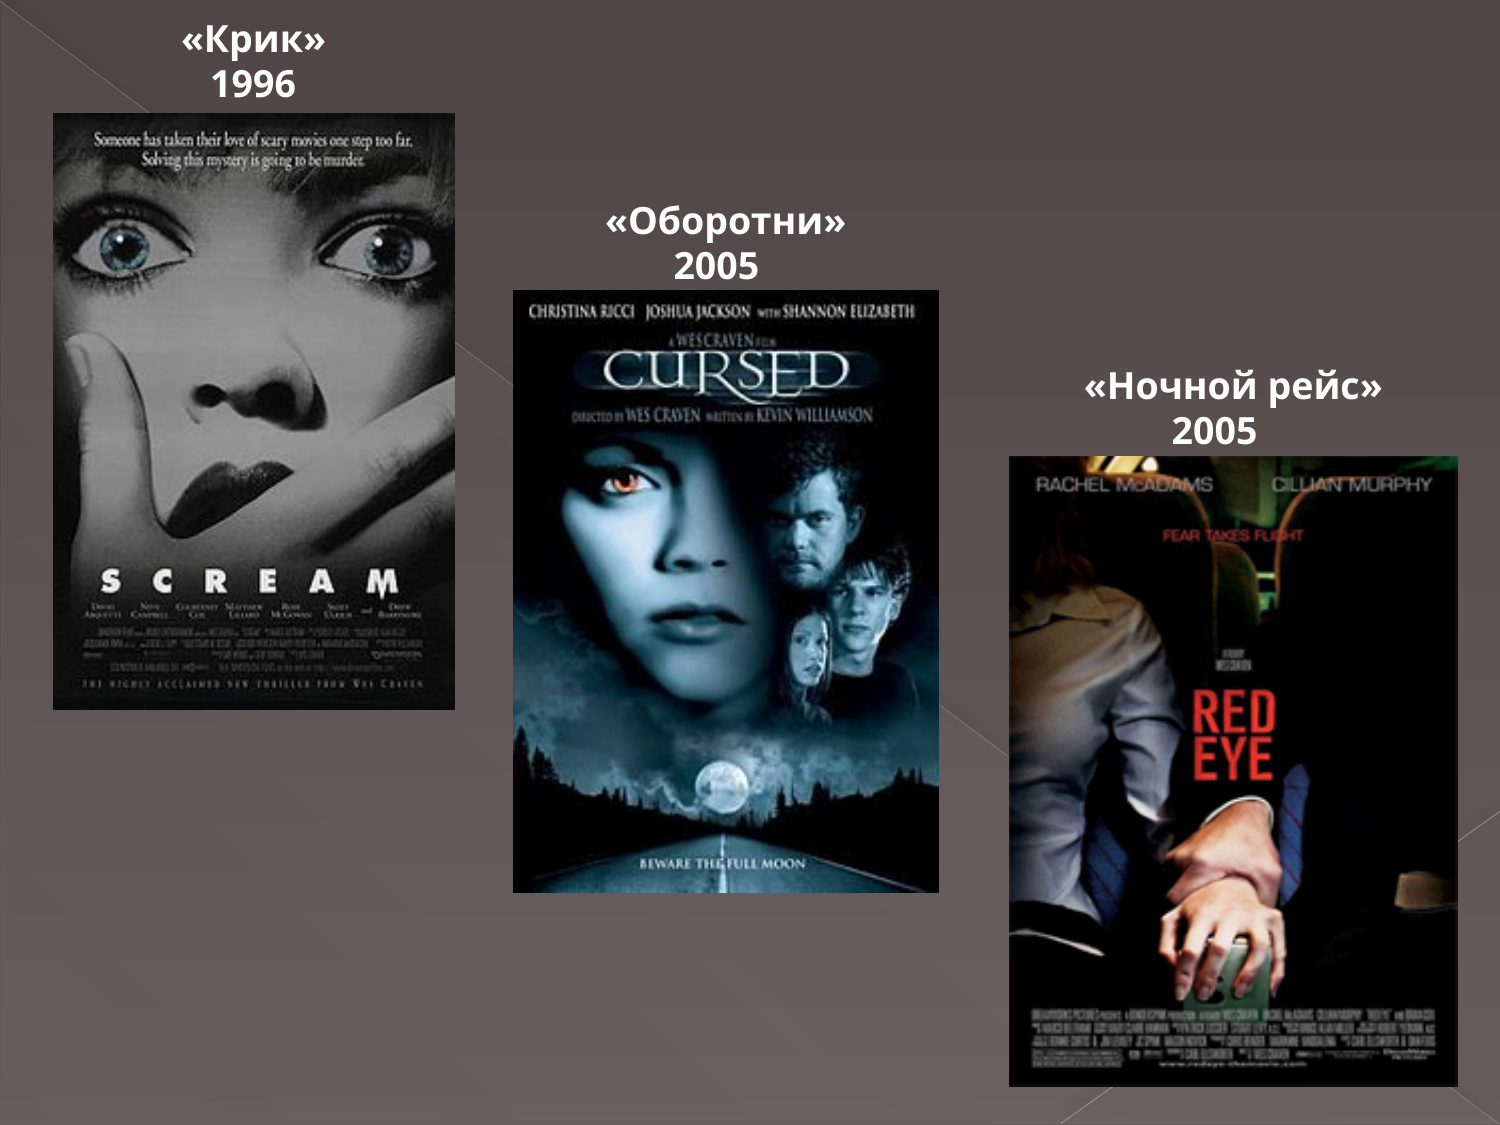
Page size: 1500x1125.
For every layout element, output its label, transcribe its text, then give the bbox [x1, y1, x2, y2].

text_box «Ночной рейс» 2005 [1069, 354, 1398, 443]
text_box «Крик» 1996 [166, 7, 342, 100]
picture [1009, 455, 1458, 1087]
picture [52, 113, 455, 711]
picture [513, 290, 939, 893]
text_box «Оборотни» 2005 [590, 189, 862, 277]
